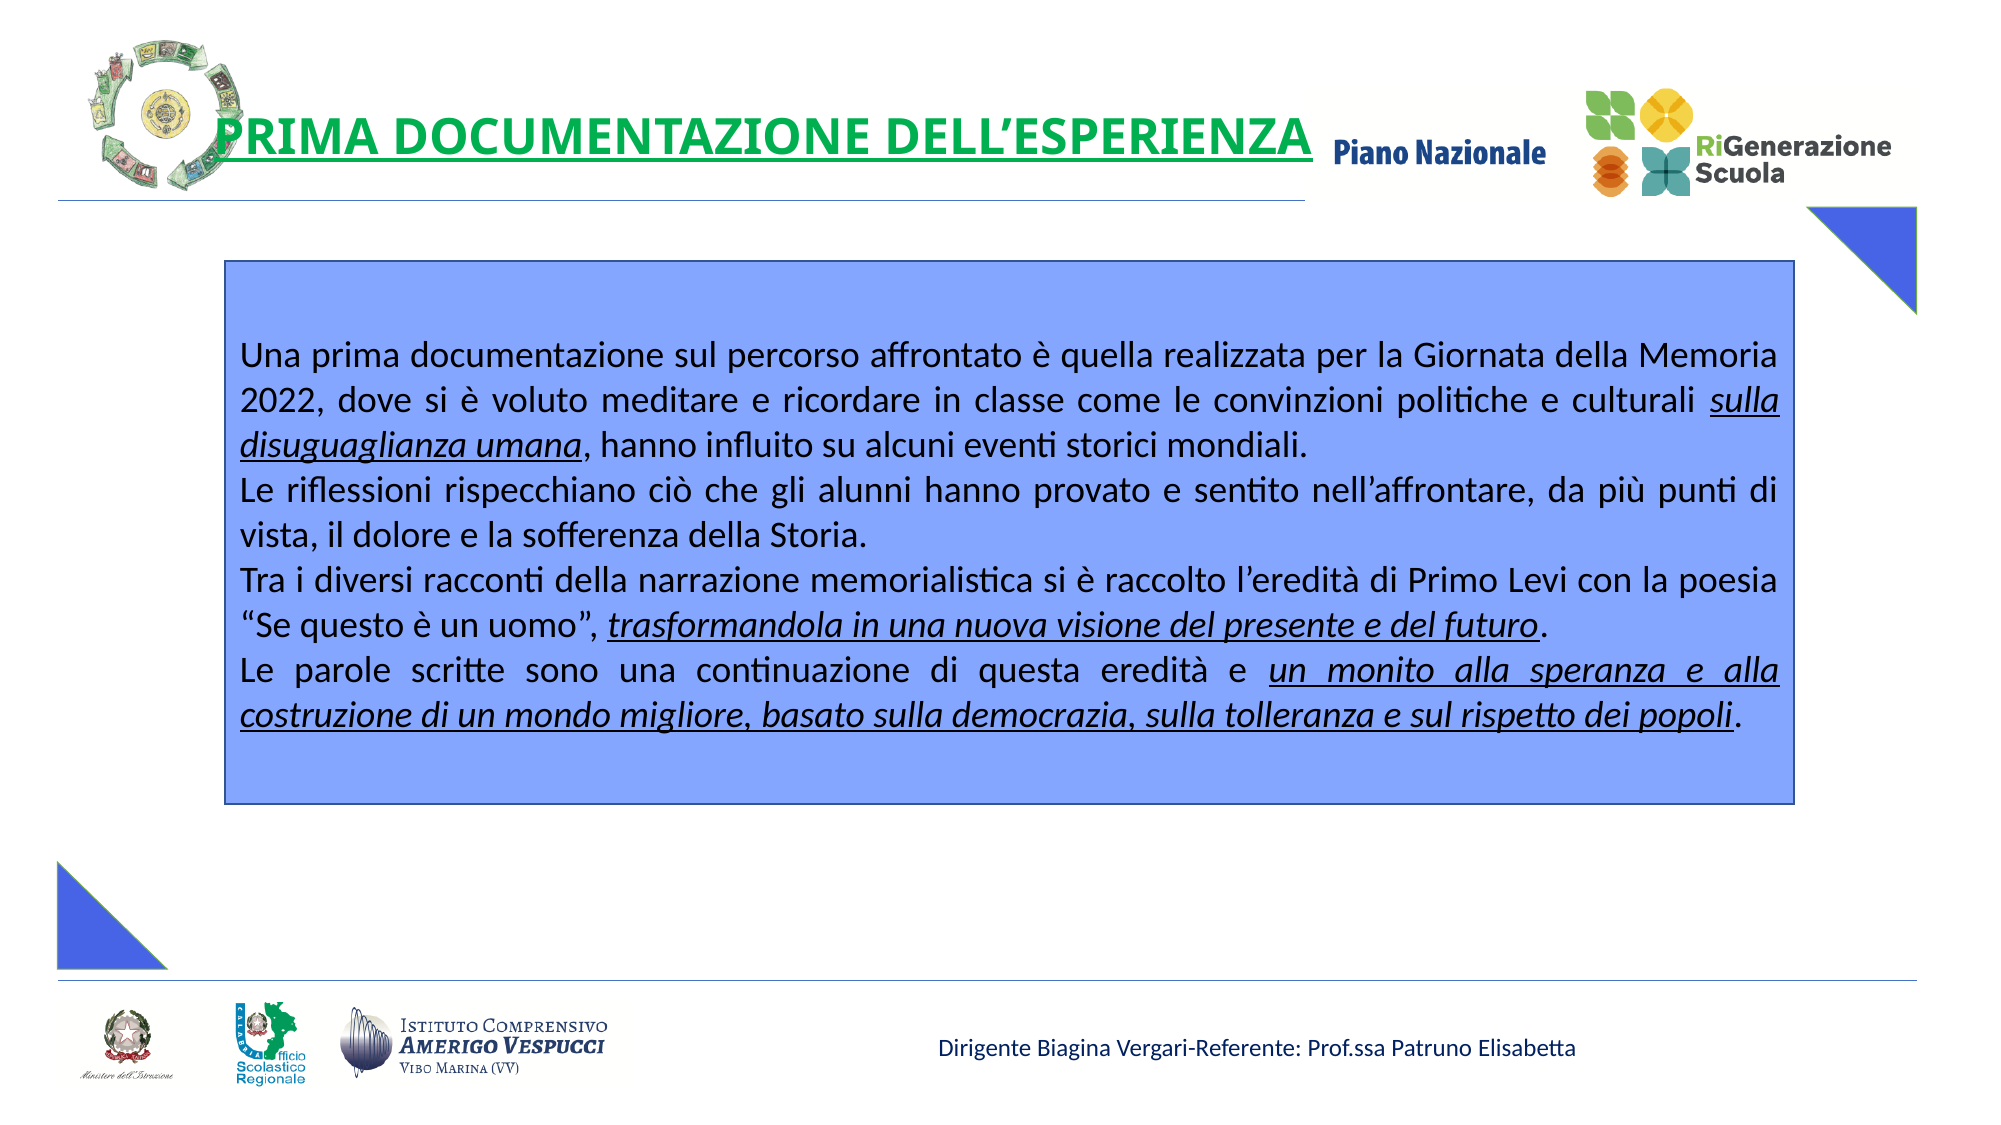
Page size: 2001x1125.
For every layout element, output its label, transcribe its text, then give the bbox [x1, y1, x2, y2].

picture [57, 1002, 634, 1088]
picture [83, 35, 250, 195]
text_box PRIMA DOCUMENTAZIONE DELL’ESPERIENZA [0, 52, 1538, 232]
text_box [1805, 206, 1918, 316]
text_box Una prima documentazione sul percorso affrontato è quella realizzata per la Giornata della Memoria 2022, dove si è voluto meditare e ricordare in classe come le convinzioni politiche e culturali sulla disuguaglianza umana, hanno influito su alcuni eventi storici mondiali. Le riflessioni rispecchiano ciò che gli alunni hanno provato e sentito nell’affrontare, da più punti di vista, il dolore e la sofferenza della Storia. Tra i diversi racconti della narrazione memorialistica si è raccolto l’eredità di Primo Levi con la poesia “Se questo è un uomo”, trasformandola in una nuova visione del presente e del futuro. Le parole scritte sono una continuazione di questa eredità e un monito alla speranza e alla costruzione di un mondo migliore, basato sulla democrazia, sulla tolleranza e sul rispetto dei popoli. [224, 260, 1795, 805]
picture [1305, 85, 1917, 201]
text_box [56, 860, 169, 970]
footer Dirigente Biagina Vergari-Referente: Prof.ssa Patruno Elisabetta [732, 1016, 1784, 1077]
